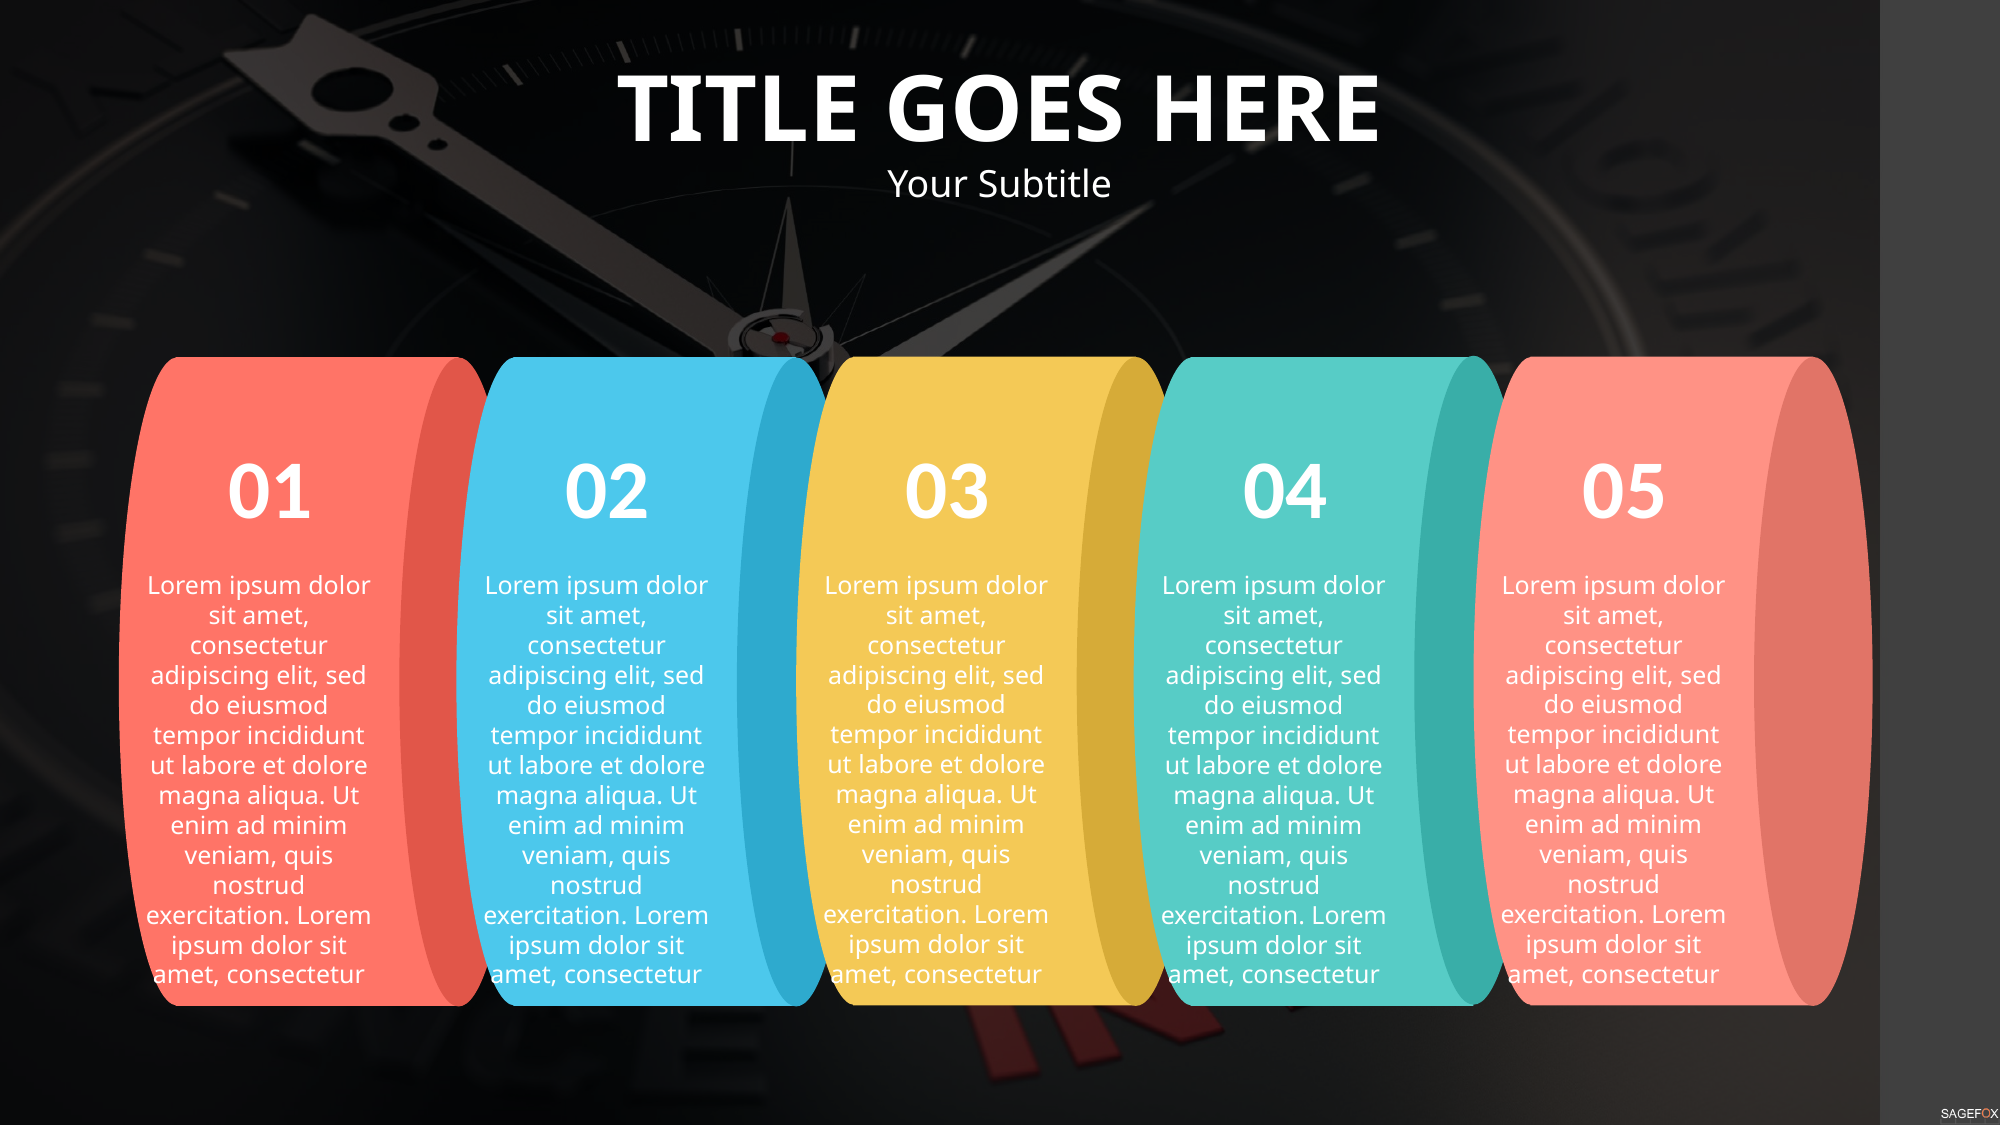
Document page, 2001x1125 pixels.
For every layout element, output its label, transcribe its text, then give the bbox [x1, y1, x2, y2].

picture [0, 0, 2001, 1125]
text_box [1133, 355, 1533, 1006]
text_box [1473, 356, 1873, 1006]
text_box TITLE GOES HERE Your Subtitle [548, 42, 1452, 212]
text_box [796, 356, 1133, 1006]
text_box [456, 356, 856, 1007]
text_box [118, 356, 456, 1007]
